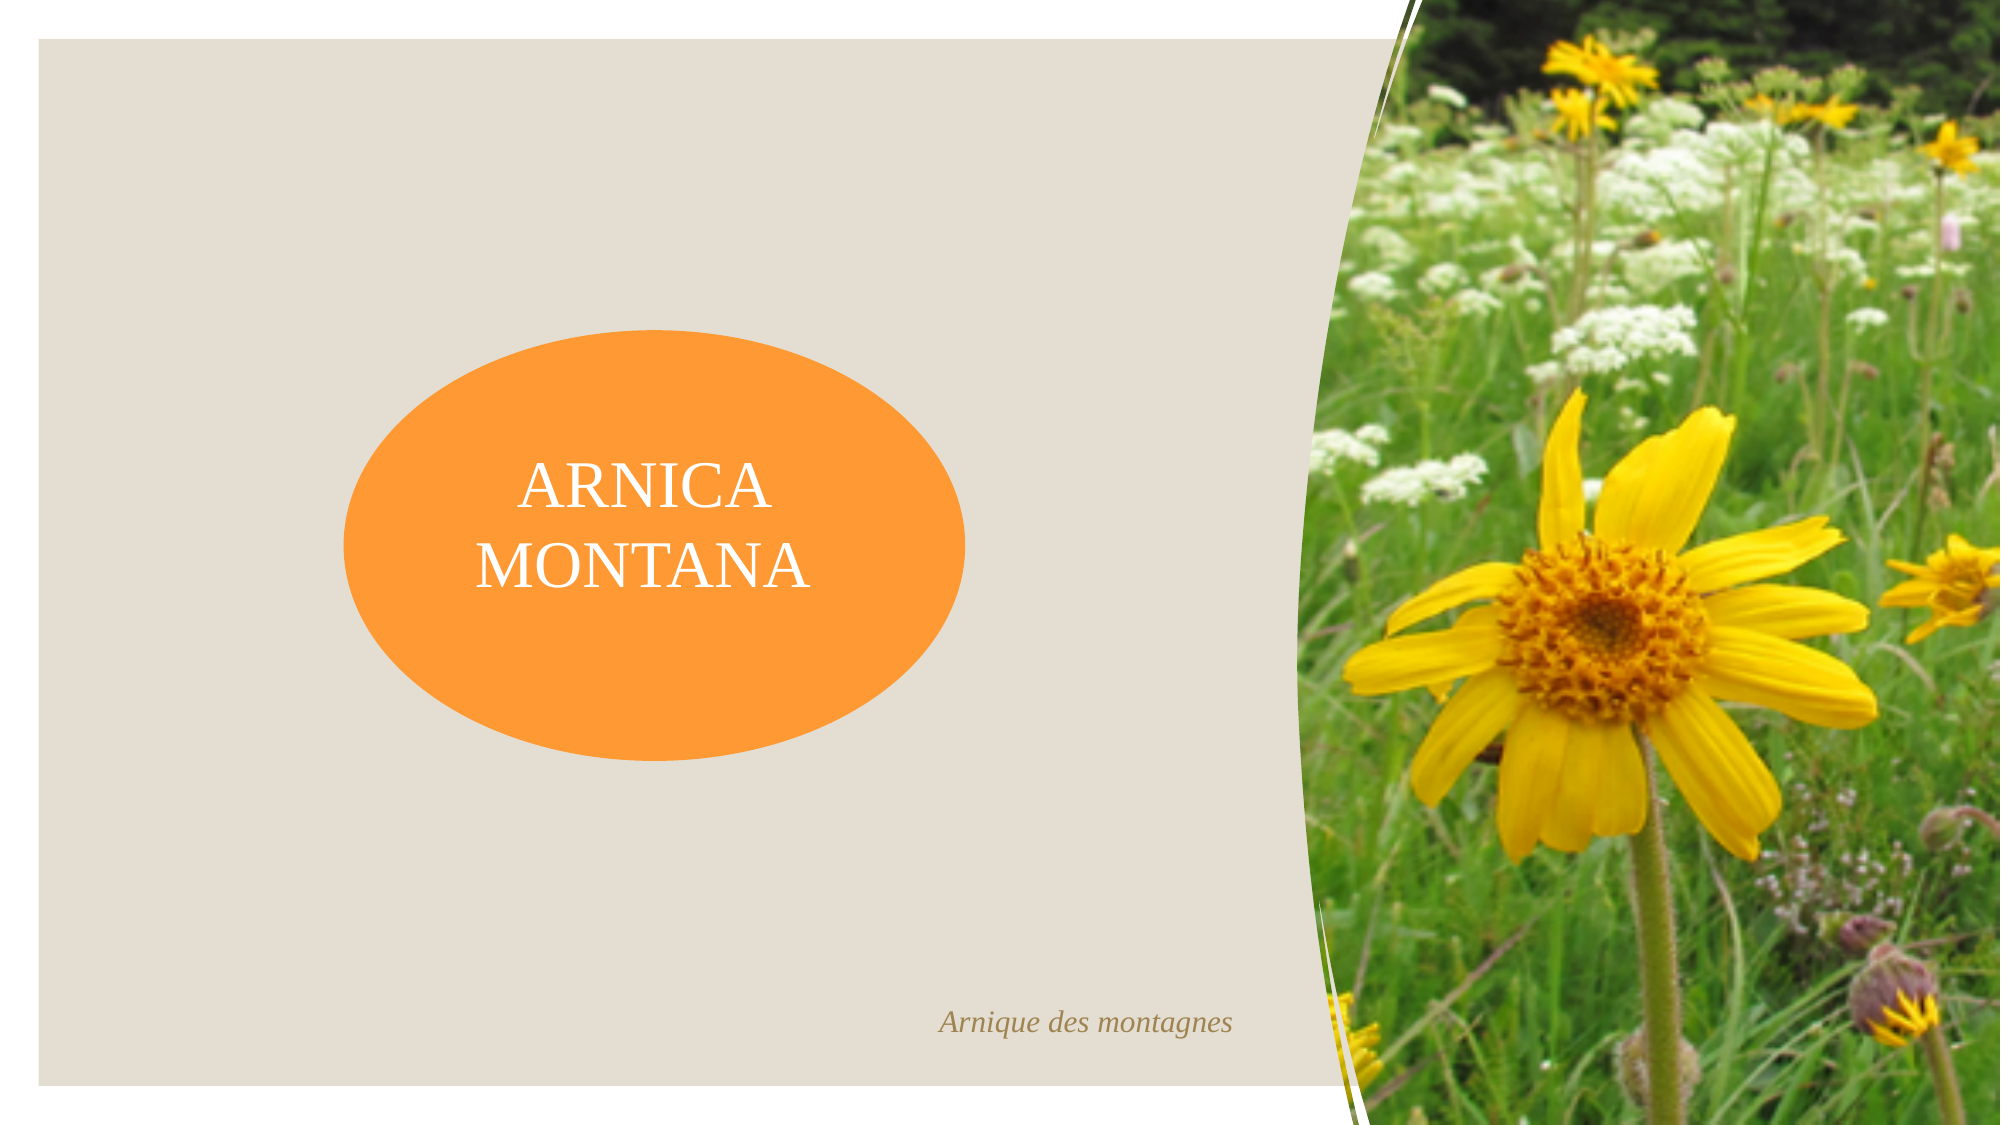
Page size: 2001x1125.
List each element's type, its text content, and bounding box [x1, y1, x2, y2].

text_box ARNICA MONTANA [429, 414, 857, 627]
text_box Arnique des montagnes [924, 993, 1249, 1046]
picture [1297, 0, 2000, 1125]
text_box [343, 330, 966, 761]
